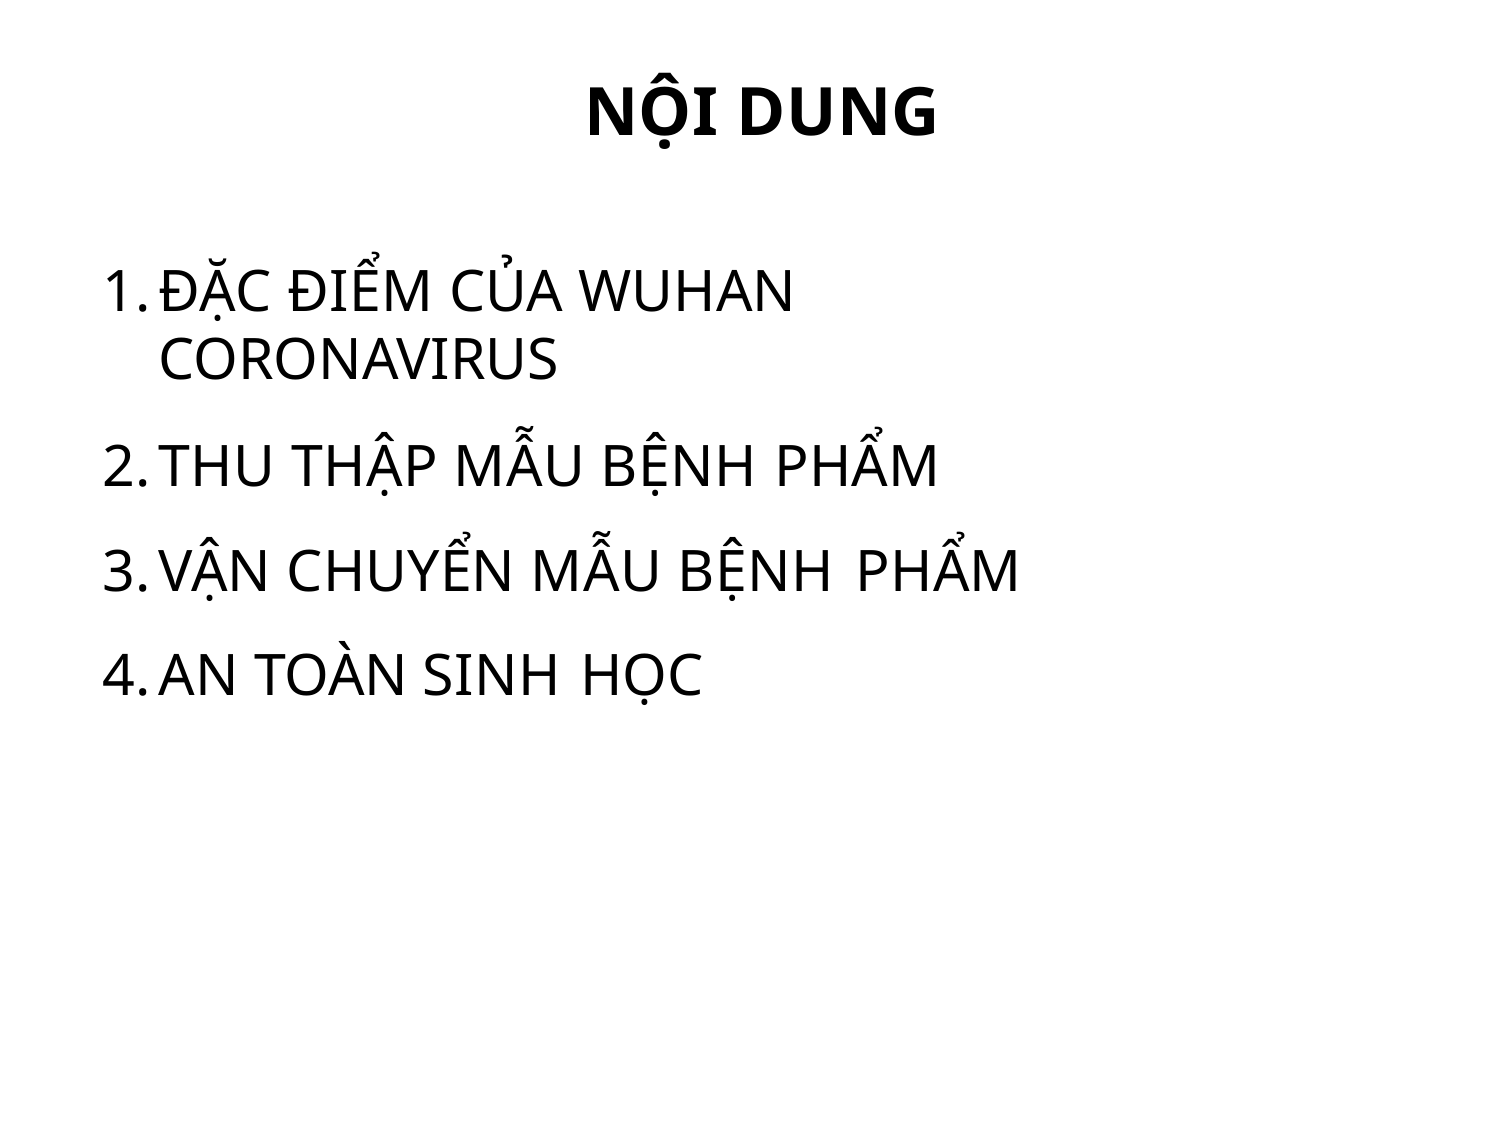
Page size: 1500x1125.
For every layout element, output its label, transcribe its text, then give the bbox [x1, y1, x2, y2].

text_box ĐẶC ĐIỂM CỦA WUHAN CORONAVIRUS THU THẬP MẪU BỆNH PHẨM VẬN CHUYỂN MẪU BỆNH PHẨM AN TOÀN SINH HỌC [100, 214, 1183, 708]
title NỘI DUNG [582, 66, 945, 214]
